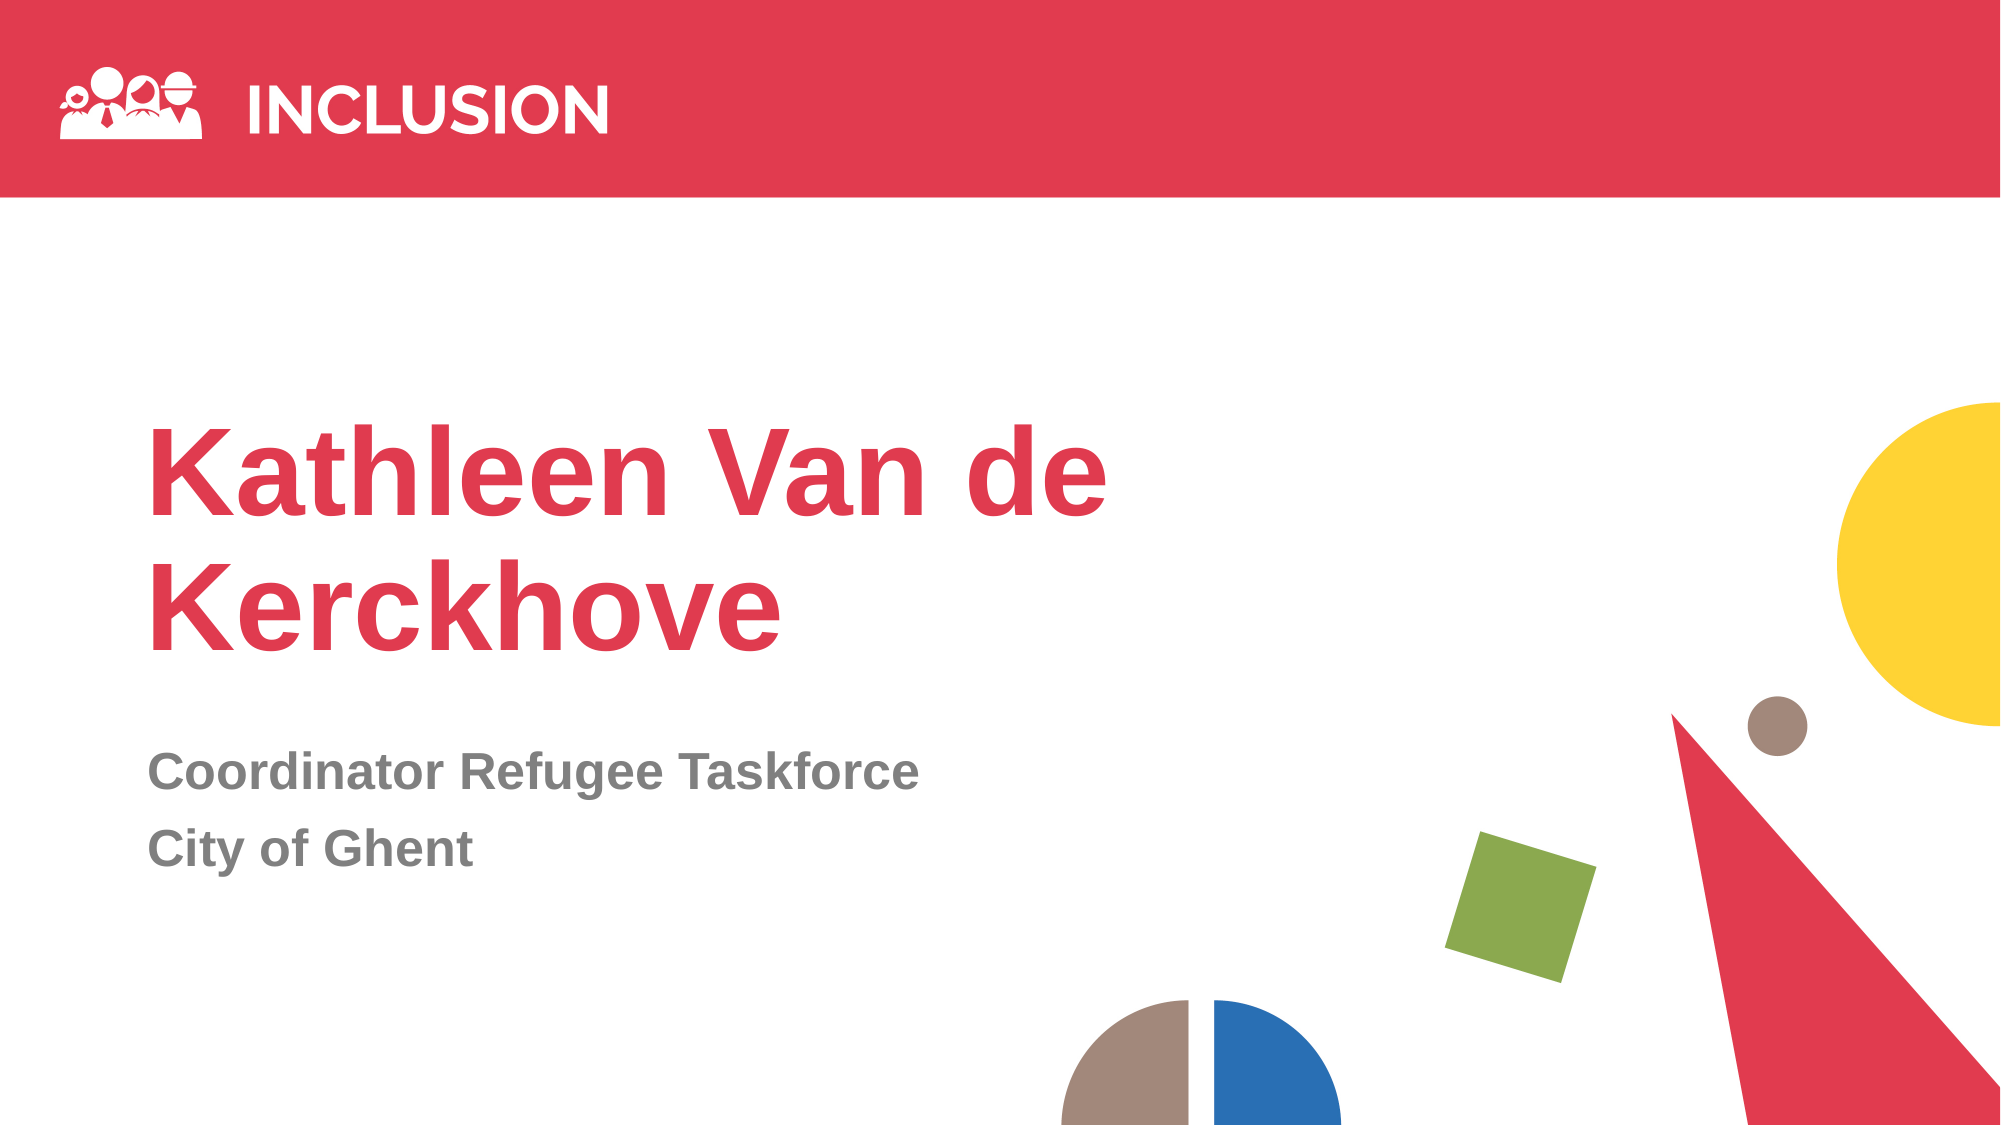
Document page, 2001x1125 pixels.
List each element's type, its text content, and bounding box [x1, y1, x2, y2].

title Kathleen Van de Kerckhove [130, 260, 1797, 685]
subtitle Coordinator Refugee Taskforce City of Ghent [132, 737, 1210, 910]
picture [0, 0, 2001, 1125]
